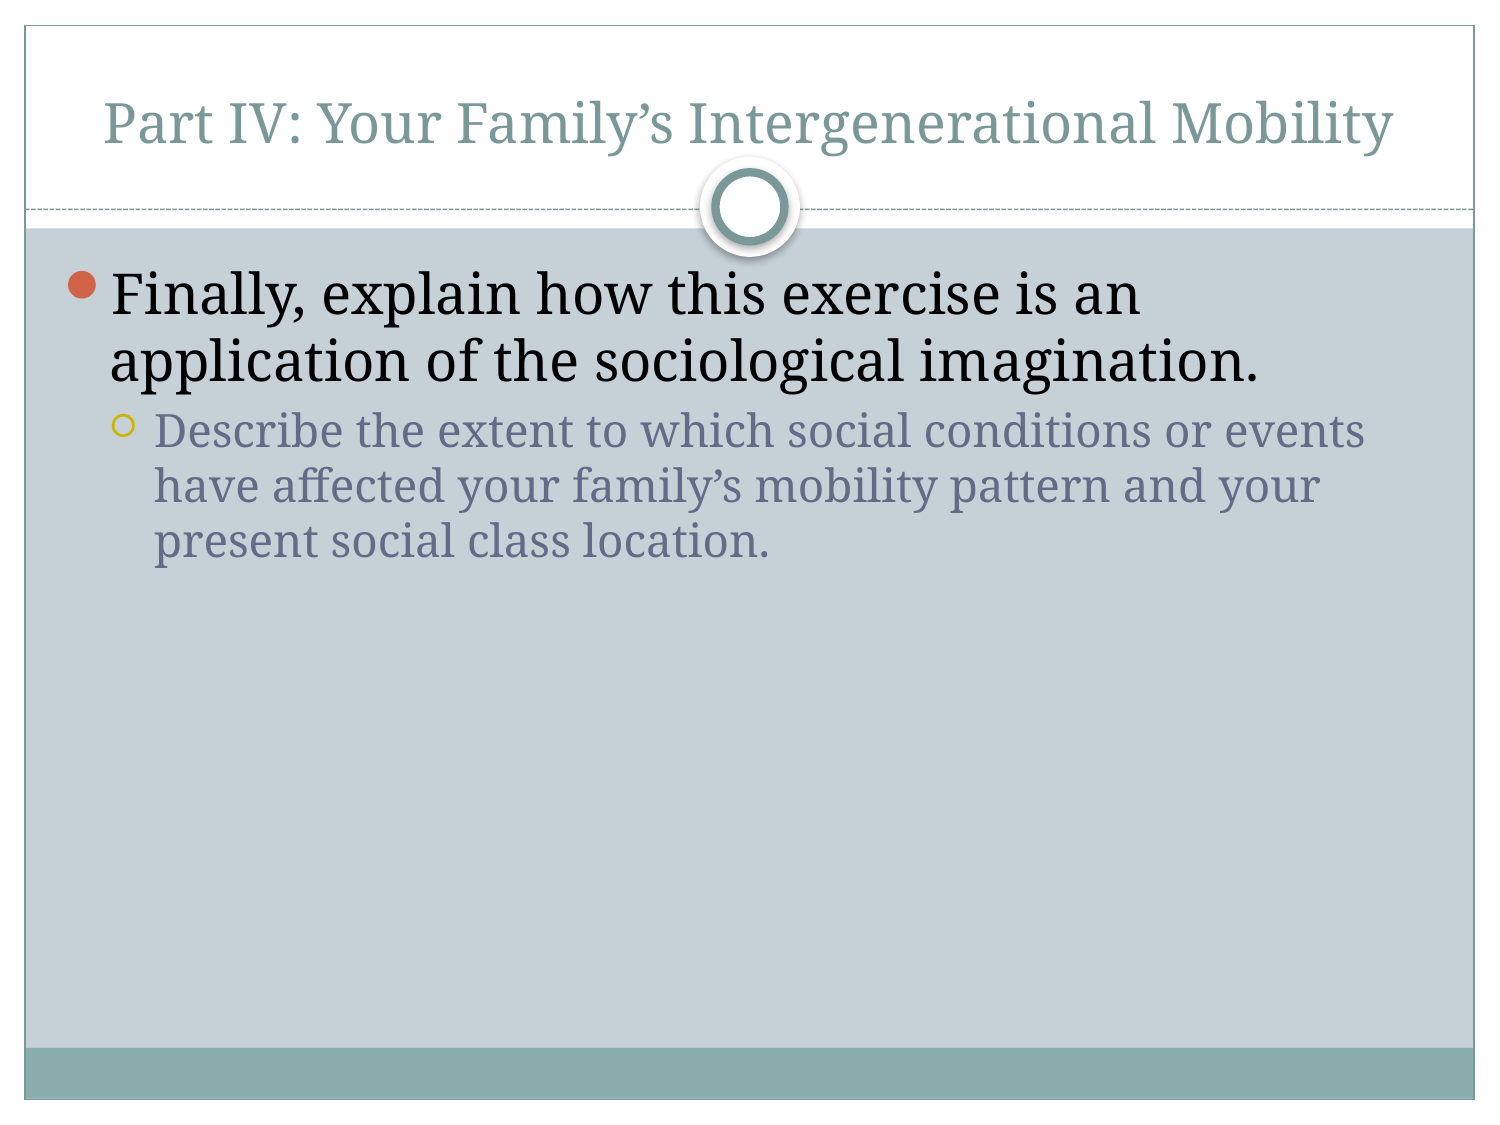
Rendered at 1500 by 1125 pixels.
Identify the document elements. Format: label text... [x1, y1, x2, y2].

title Part IV: Your Family’s Intergenerational Mobility [49, 37, 1450, 162]
list Finally, explain how this exercise is an application of the sociological imagination. Describe the extent to which social conditions or events have affected your family’s mobility pattern and your present social class location. [49, 250, 1445, 1001]
